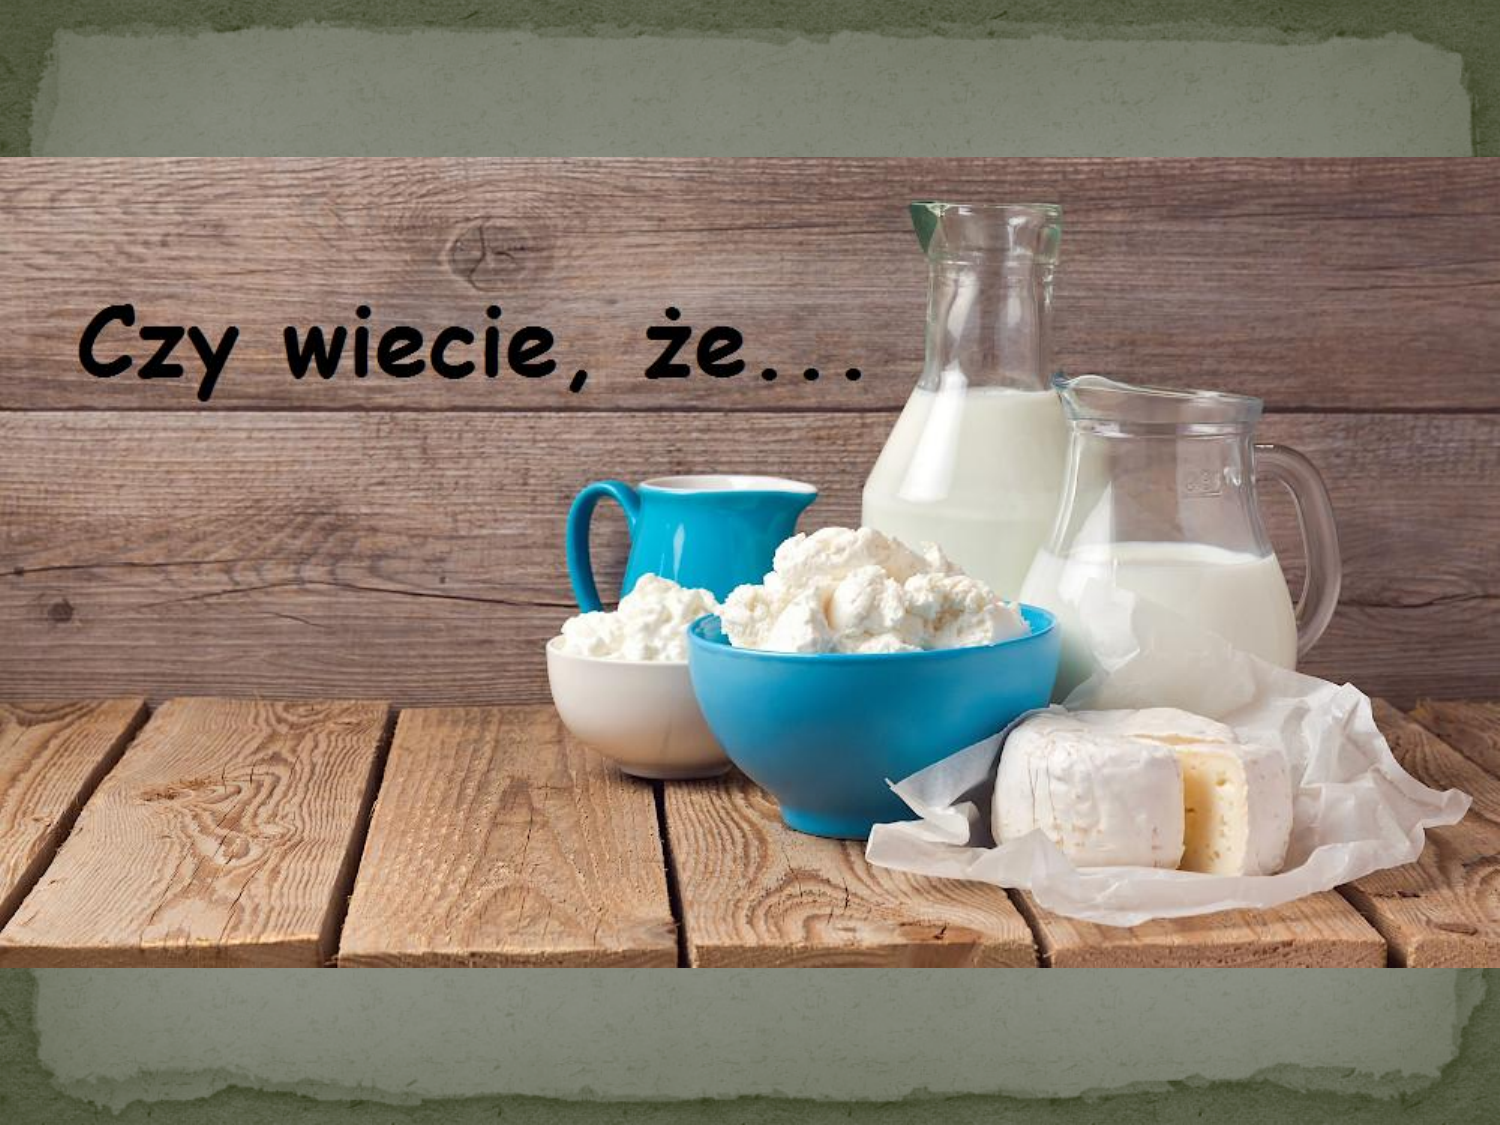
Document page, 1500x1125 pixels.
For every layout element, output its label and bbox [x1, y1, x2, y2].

picture [0, 157, 1500, 968]
